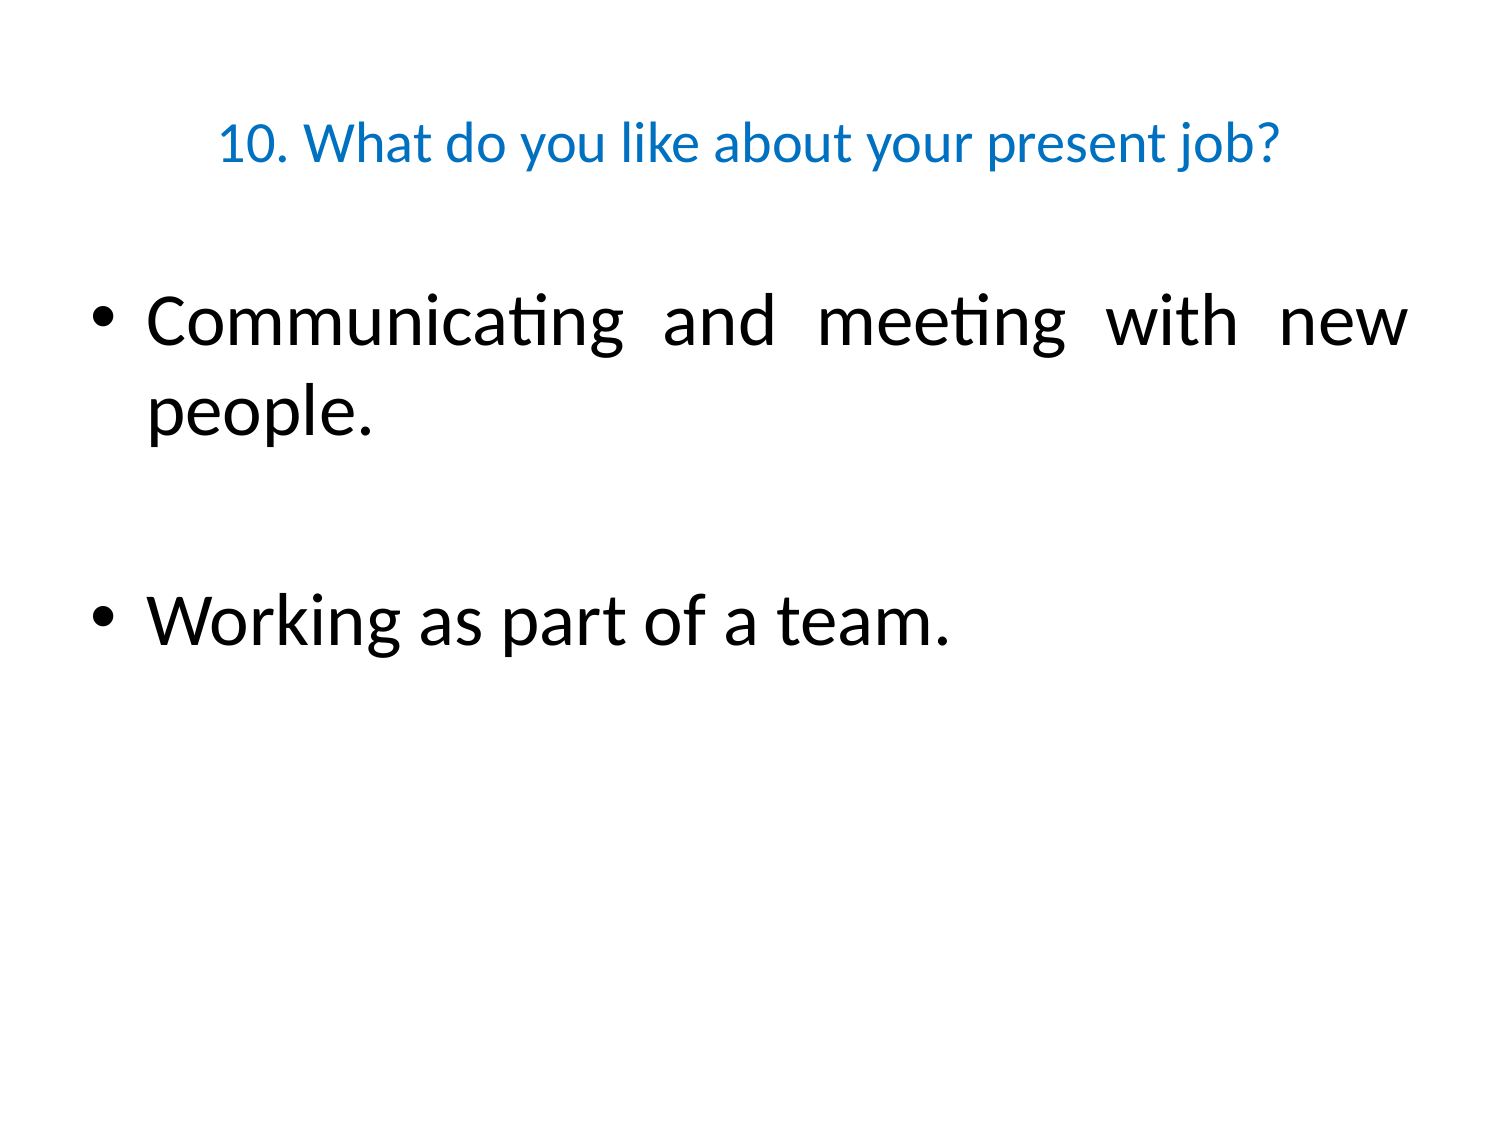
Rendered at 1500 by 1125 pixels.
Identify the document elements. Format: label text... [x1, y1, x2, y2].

title 10. What do you like about your present job? [75, 45, 1425, 233]
list Communicating and meeting with new people. Working as part of a team. [75, 262, 1425, 1005]
